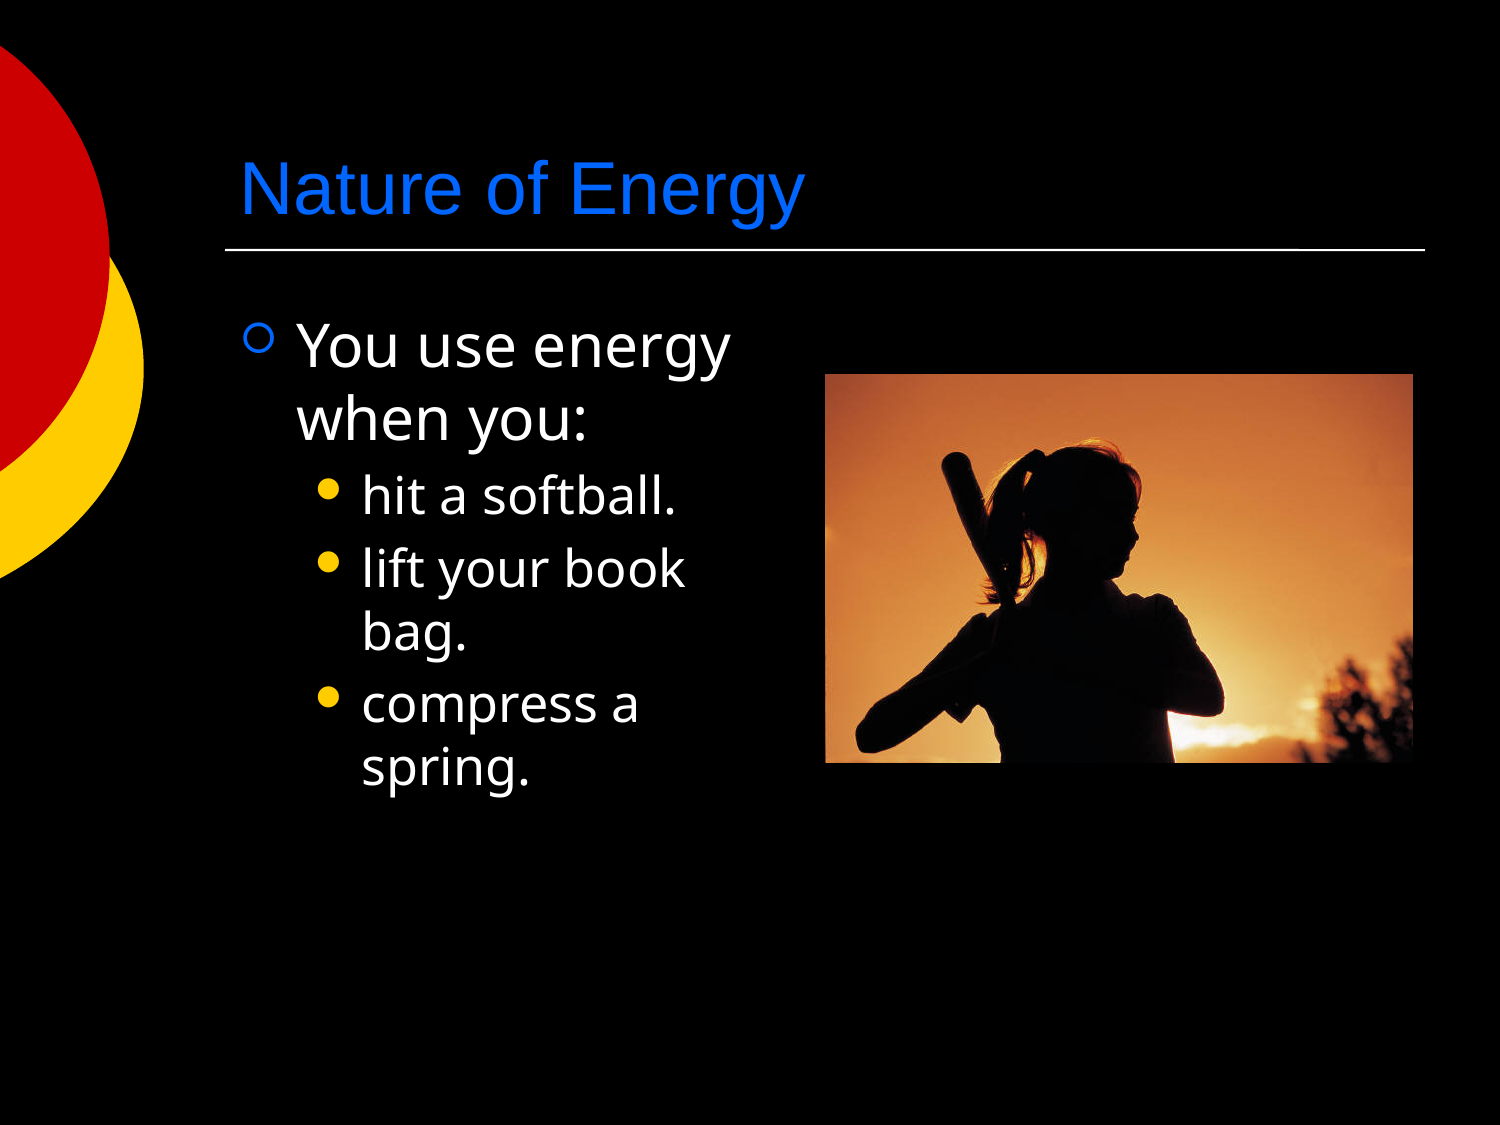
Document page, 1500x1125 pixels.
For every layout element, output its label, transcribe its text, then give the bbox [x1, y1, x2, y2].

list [824, 374, 1413, 763]
list You use energy when you: hit a softball. lift your book bag. compress a spring. [224, 299, 812, 975]
title Nature of Energy [224, 49, 1425, 237]
